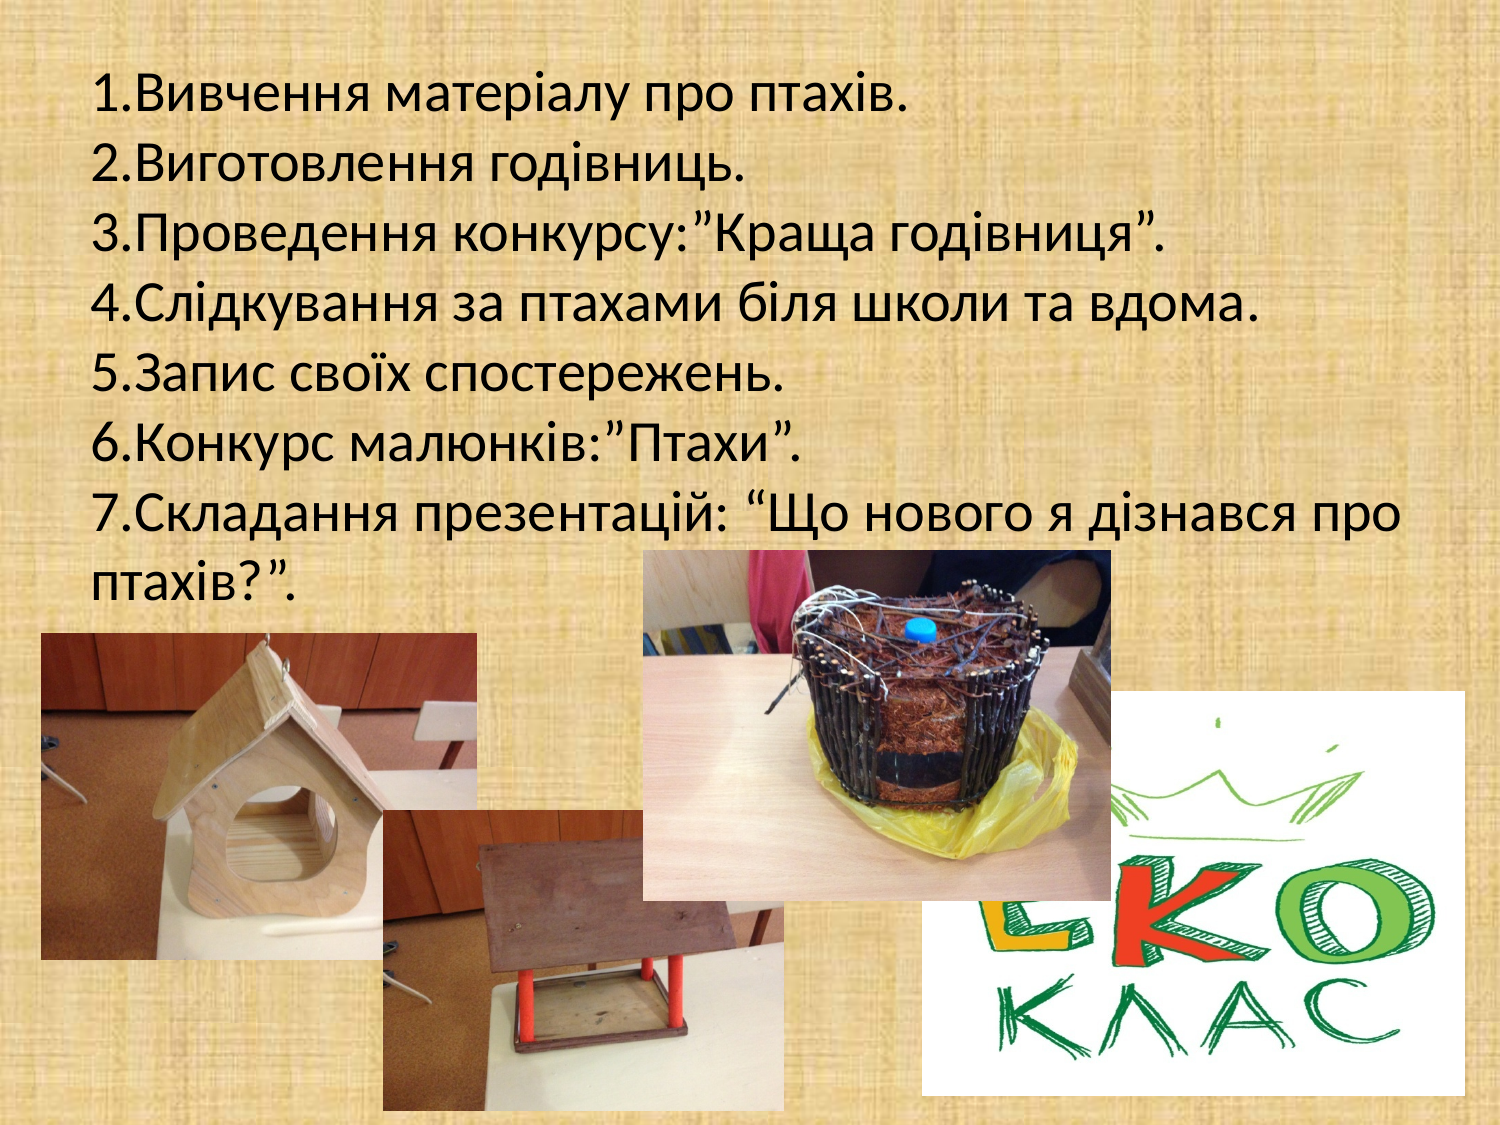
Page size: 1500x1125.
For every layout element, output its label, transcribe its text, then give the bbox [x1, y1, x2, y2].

title 1.Вивчення матеріалу про птахів. 2.Виготовлення годівниць. 3.Проведення конкурсу:”Краща годівниця”. 4.Слідкування за птахами біля школи та вдома. 5.Запис своїх спостережень. 6.Конкурс малюнків:”Птахи”. 7.Складання презентацій: “Що нового я дізнався про птахів?”. [75, 45, 1425, 622]
picture [0, 0, 1500, 1125]
